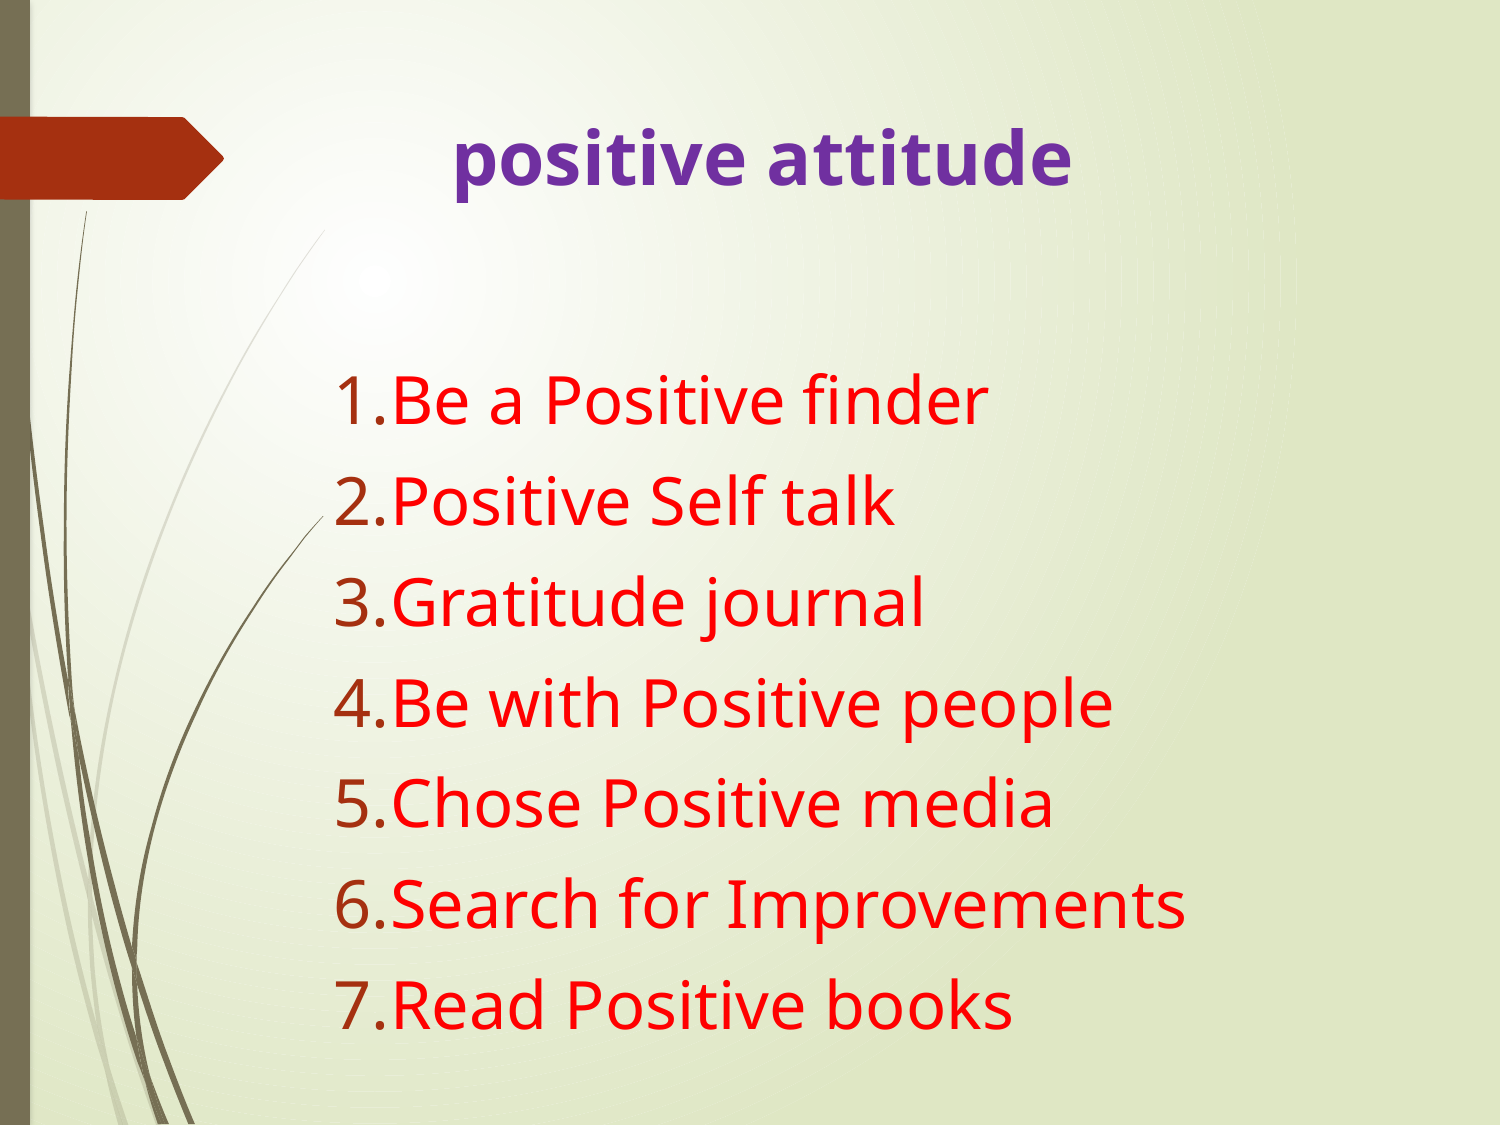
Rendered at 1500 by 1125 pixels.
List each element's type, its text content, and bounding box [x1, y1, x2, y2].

list Be a Positive finder Positive Self talk Gratitude journal Be with Positive people Chose Positive media Search for Improvements Read Positive books [318, 350, 1400, 1075]
title positive attitude [319, 102, 1400, 313]
